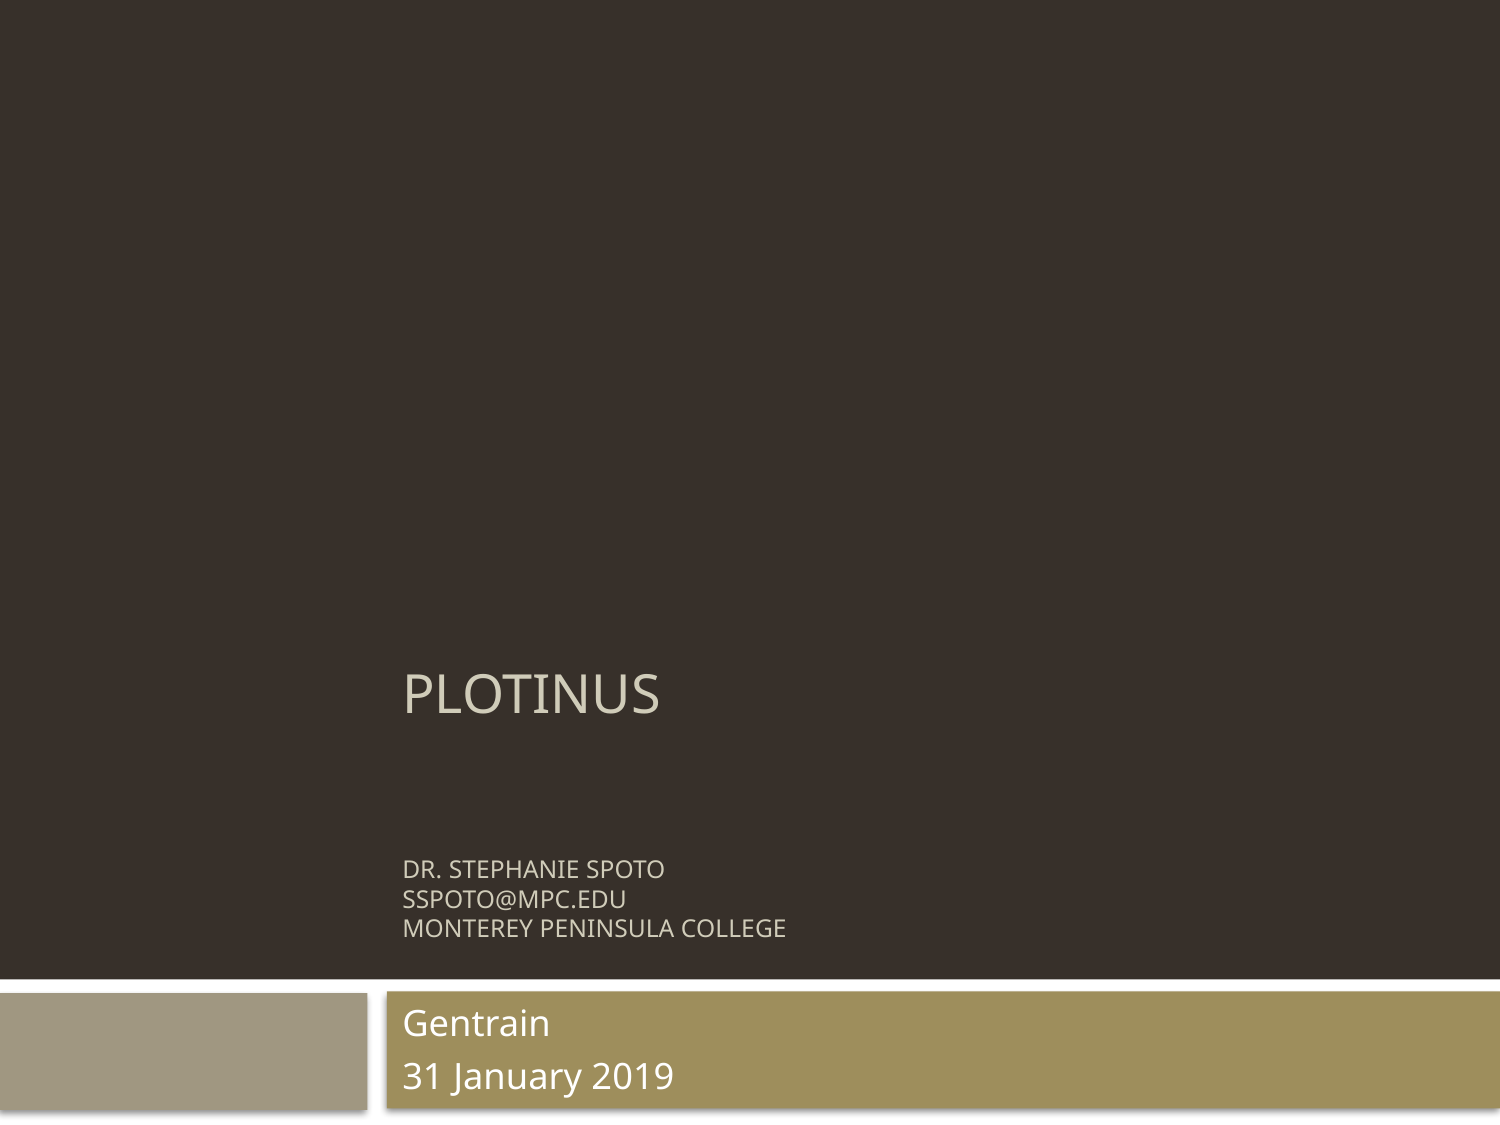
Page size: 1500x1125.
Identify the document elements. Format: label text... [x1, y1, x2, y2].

subtitle Gentrain 31 January 2019 [387, 992, 1488, 1105]
title Plotinus Dr. Stephanie Spoto sspoto@mpc.edu Monterey Peninsula College [387, 650, 1450, 950]
